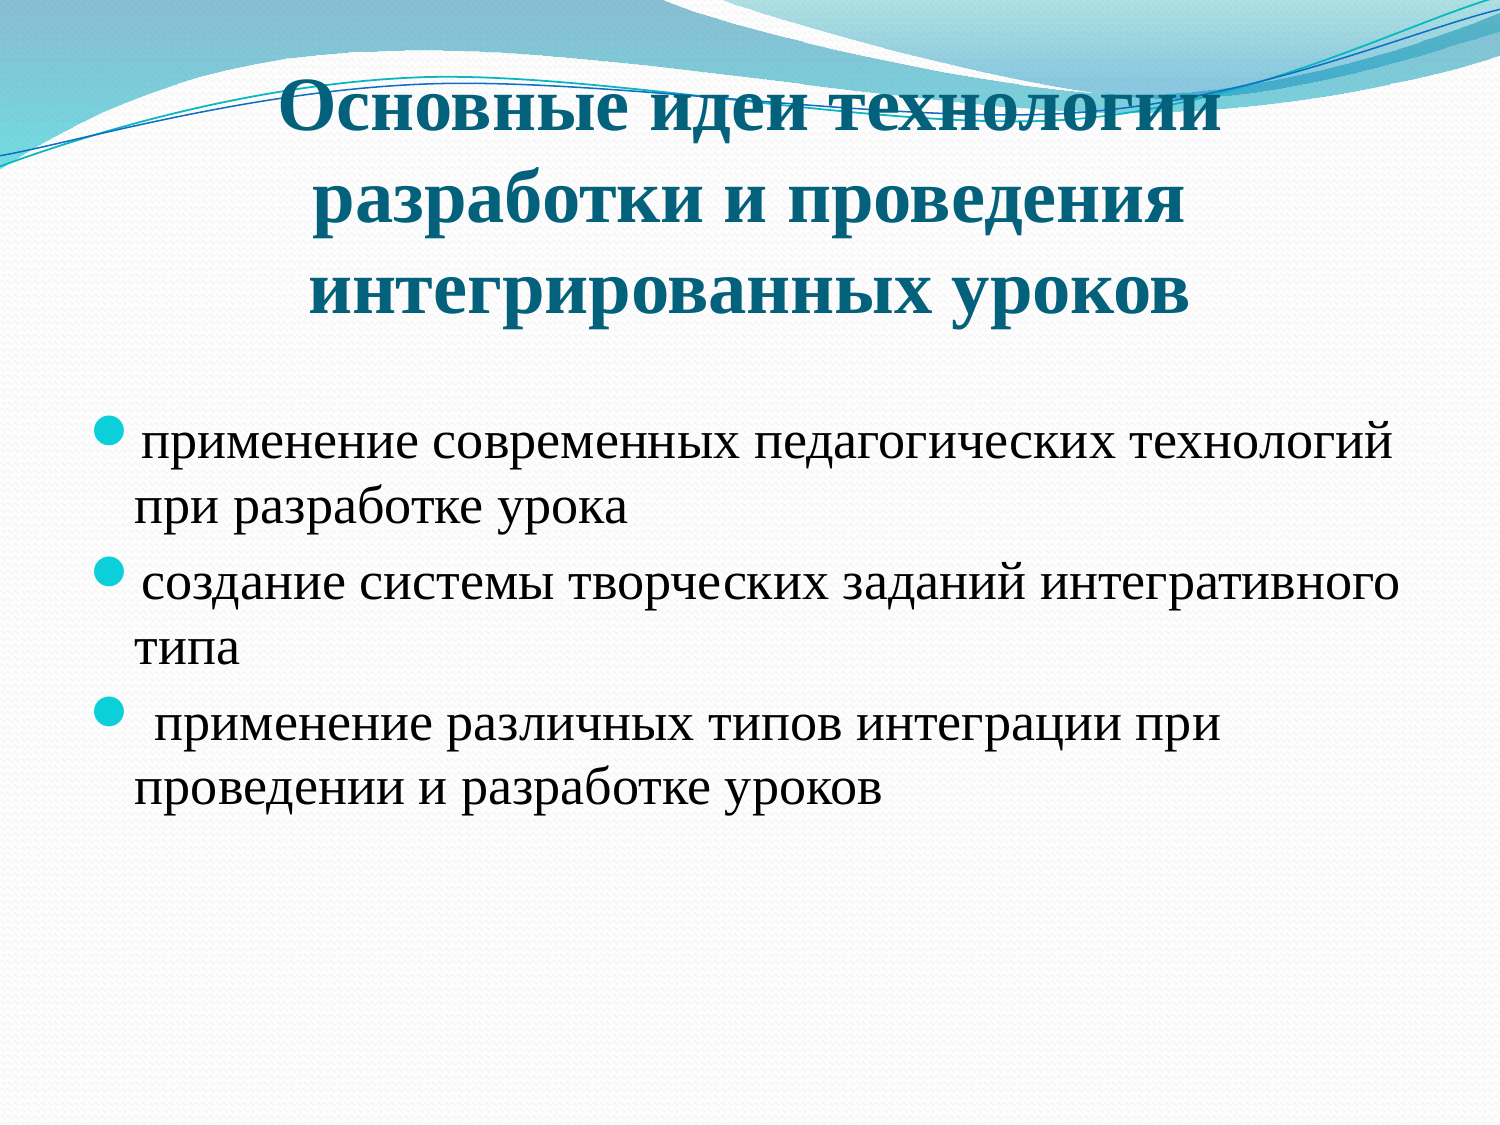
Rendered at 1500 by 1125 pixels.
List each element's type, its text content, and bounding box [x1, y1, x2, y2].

list применение современных педагогических технологий при разработке урока создание системы творческих заданий интегративного типа применение различных типов интеграции при проведении и разработке уроков [75, 397, 1425, 1005]
title Основные идеи технологии разработки и проведения интегрированных уроков [75, 45, 1425, 397]
